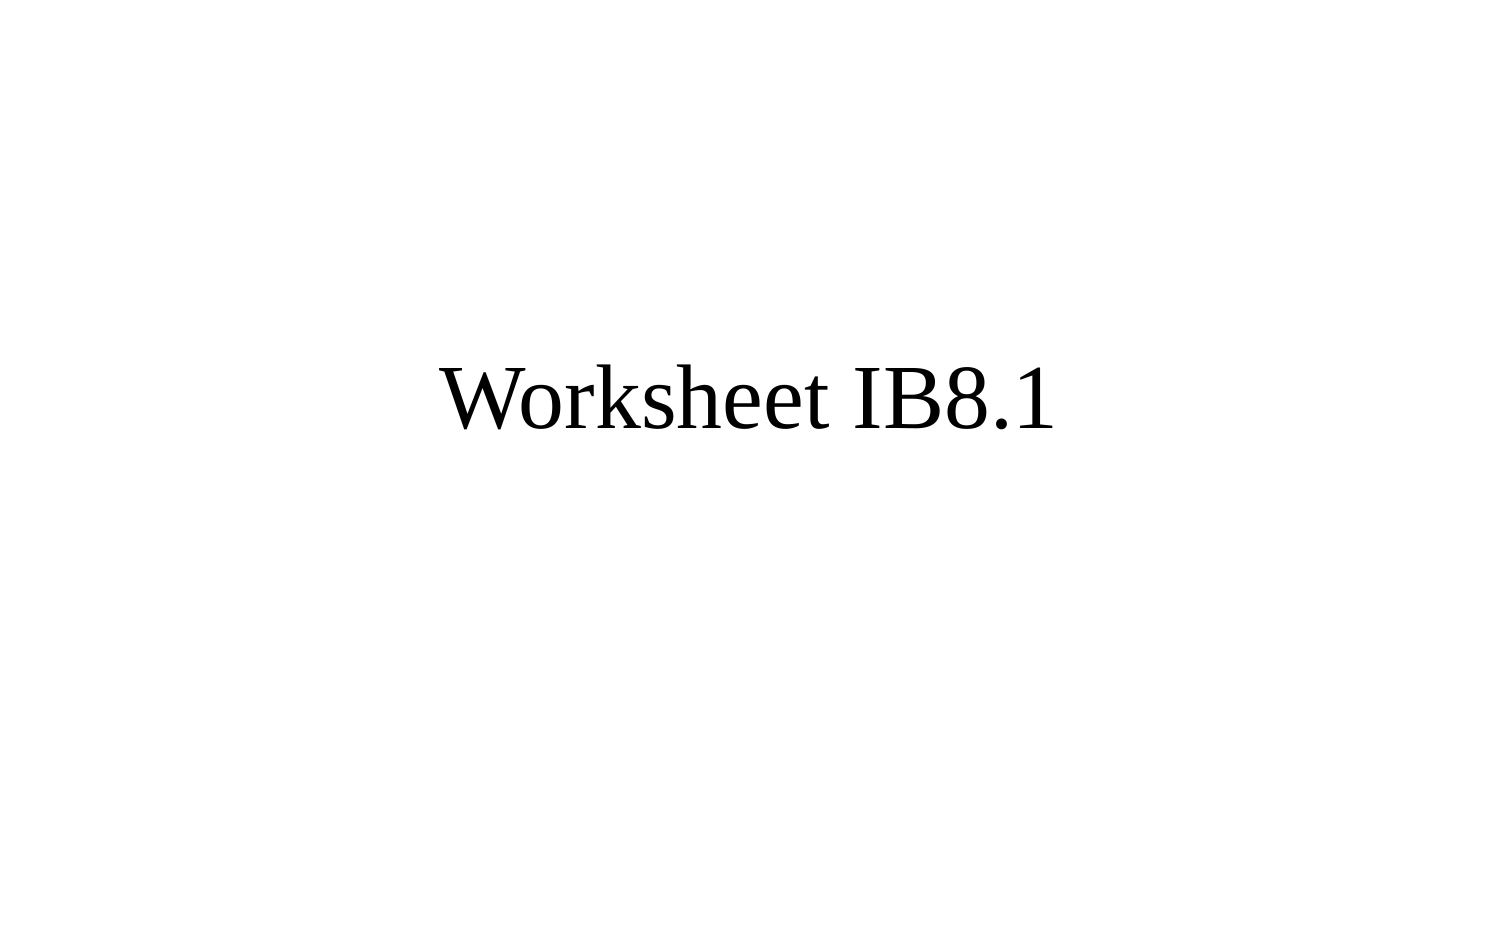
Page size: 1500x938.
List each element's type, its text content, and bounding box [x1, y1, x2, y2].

title Worksheet IB8.1 [112, 291, 1388, 493]
